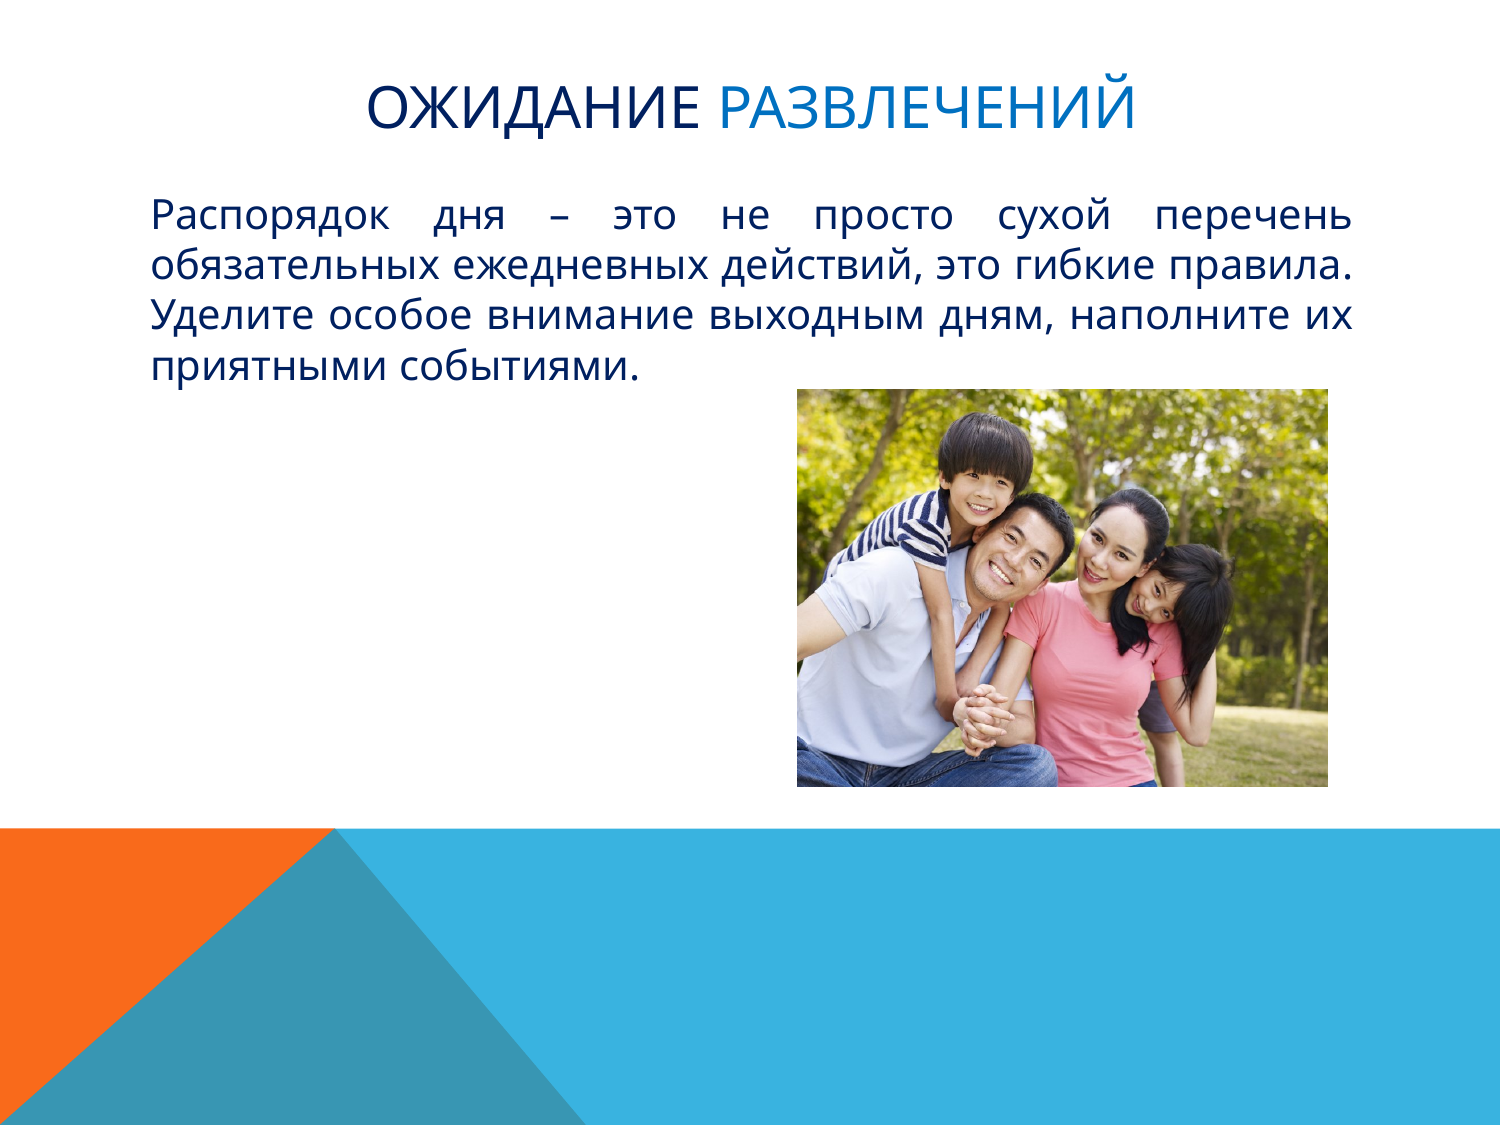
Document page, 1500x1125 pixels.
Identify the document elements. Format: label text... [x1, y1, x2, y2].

title Ожидание развлечениЙ [135, 60, 1369, 150]
list Распорядок дня – это не просто сухой перечень обязательных ежедневных действий, это гибкие правила. Уделите особое внимание выходным дням, наполните их приятными событиями. [135, 180, 1369, 768]
picture [796, 389, 1328, 788]
